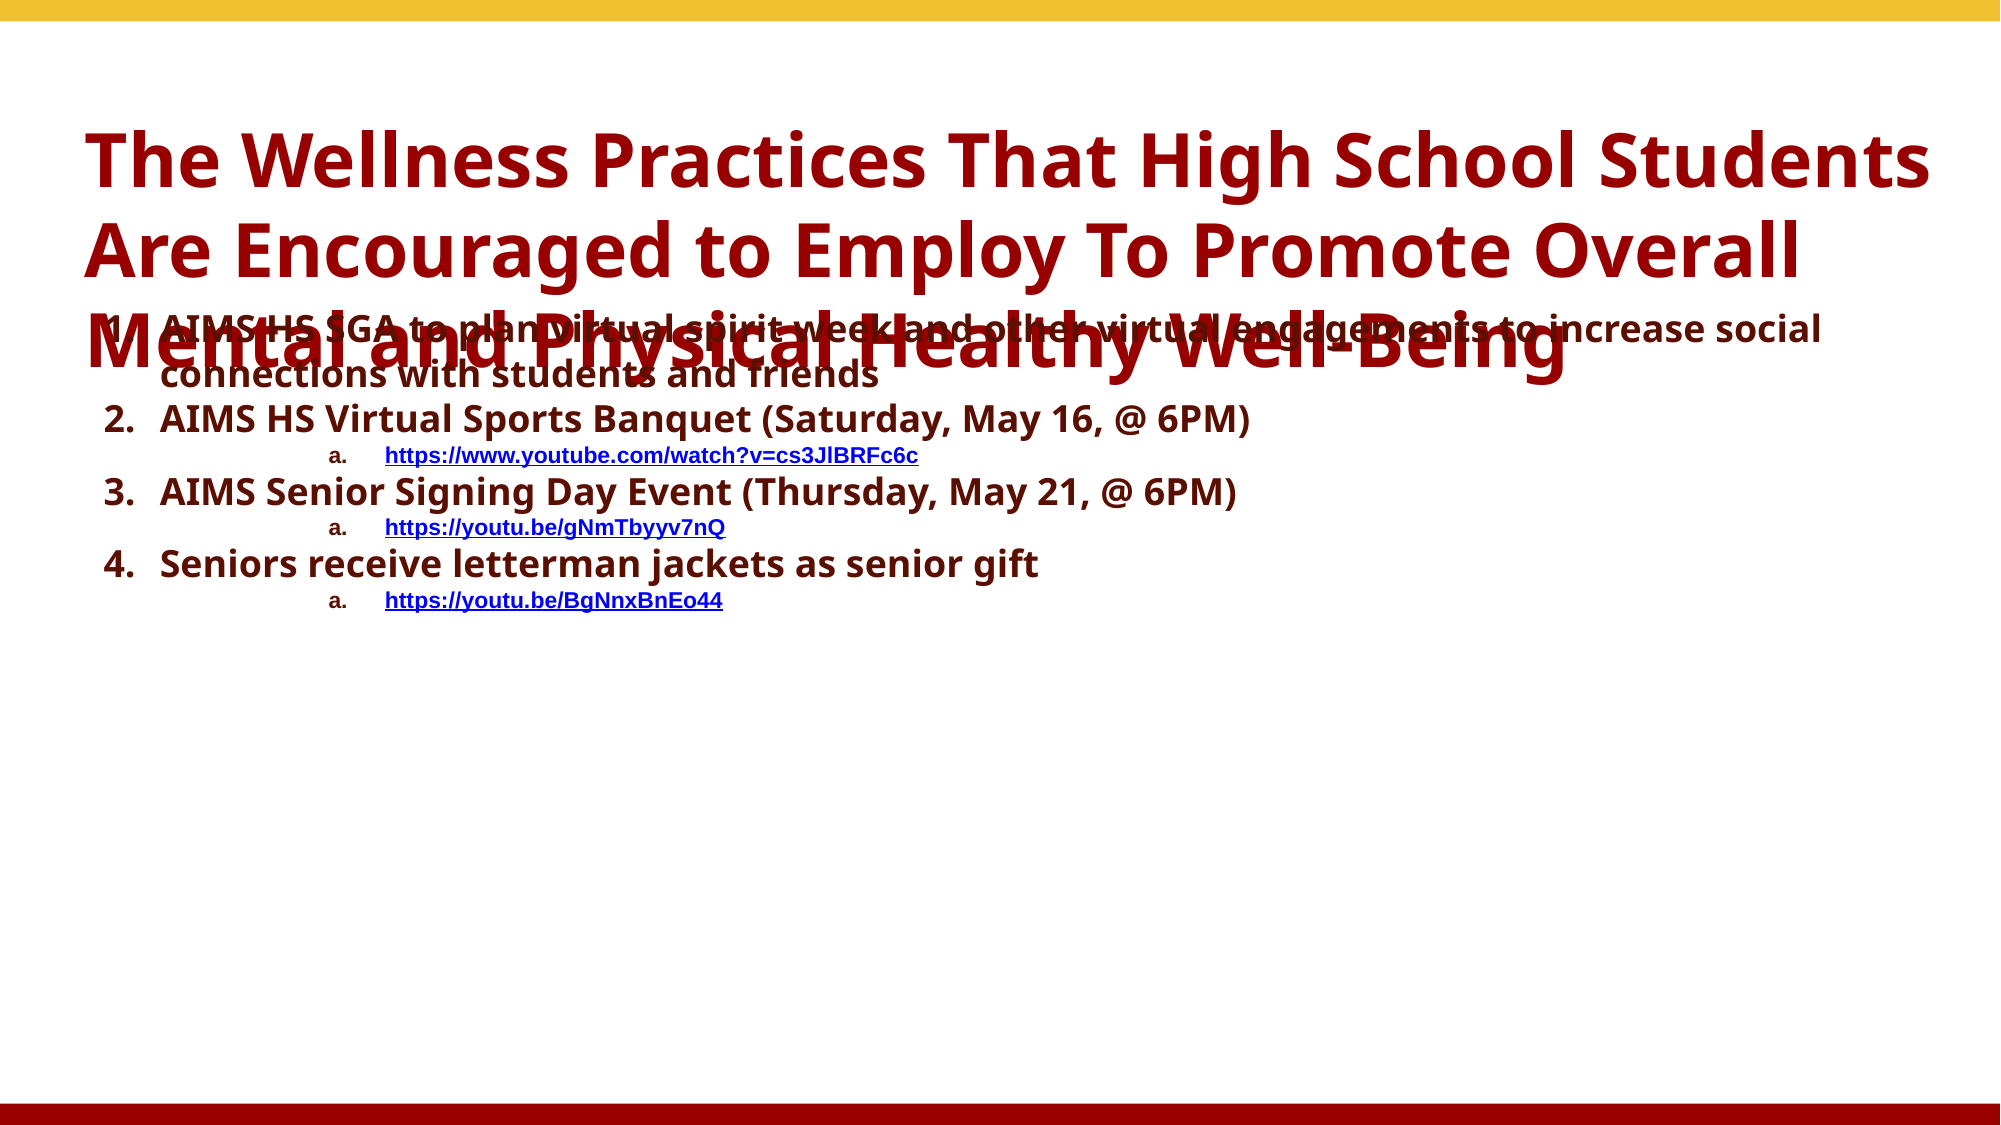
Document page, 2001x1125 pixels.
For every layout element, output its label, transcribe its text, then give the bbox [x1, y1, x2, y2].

text_box AIMS HS SGA to plan virtual spirit week and other virtual engagements to increase social connections with students and friends AIMS HS Virtual Sports Banquet (Saturday, May 16, @ 6PM) https://www.youtube.com/watch?v=cs3JlBRFc6c AIMS Senior Signing Day Event (Thursday, May 21, @ 6PM) https://youtu.be/gNmTbyyv7nQ Seniors receive letterman jackets as senior gift https://youtu.be/BgNnxBnEo44 [84, 200, 1896, 1090]
title The Wellness Practices That High School Students Are Encouraged to Employ To Promote Overall Mental and Physical Healthy Well-Being [84, 110, 2000, 388]
